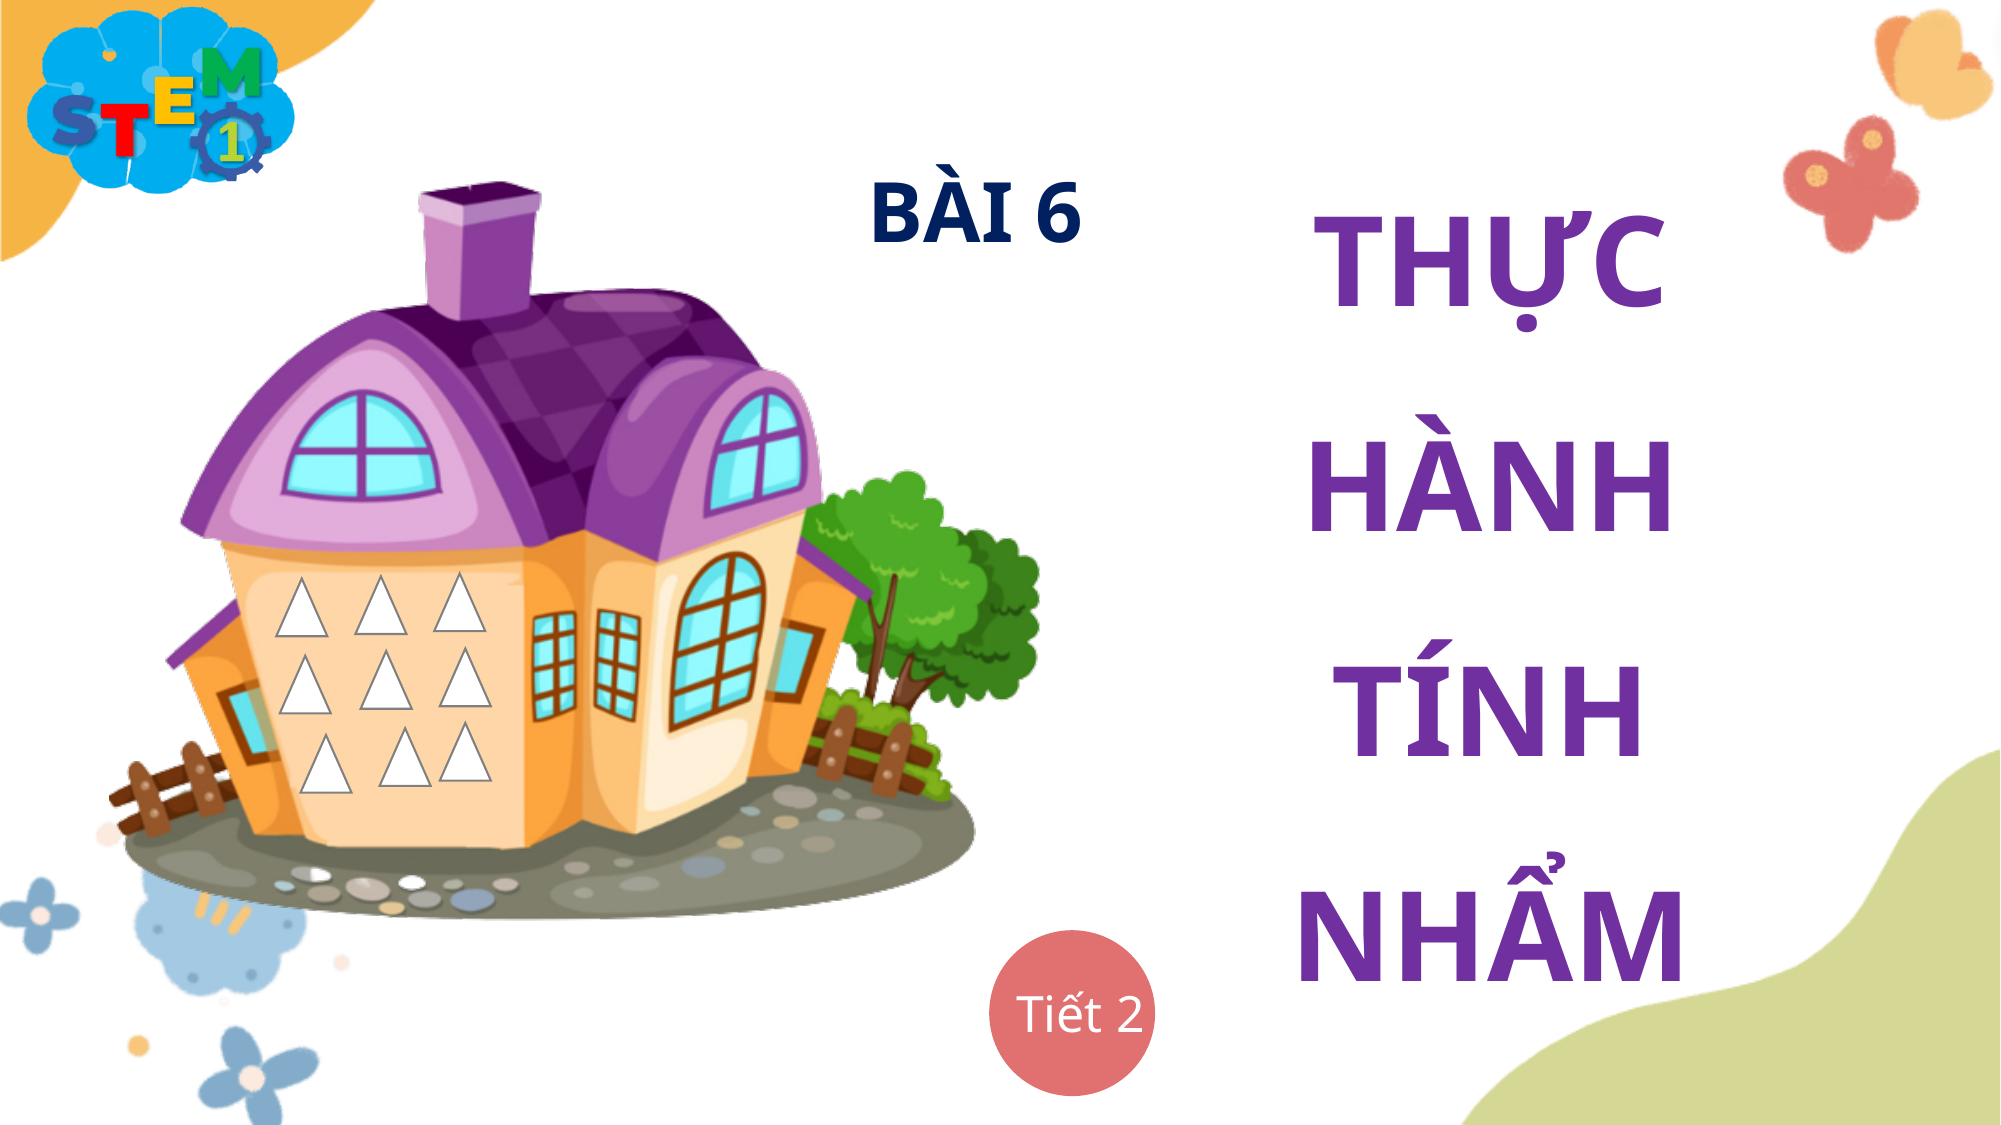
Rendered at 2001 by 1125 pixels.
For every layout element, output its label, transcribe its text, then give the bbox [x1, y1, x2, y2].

text_box BÀI 6 [853, 151, 1121, 267]
picture [0, 0, 2001, 1125]
text_box THỰC HÀNH TÍNH NHẨM [1121, 98, 1861, 1014]
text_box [989, 930, 1175, 1097]
